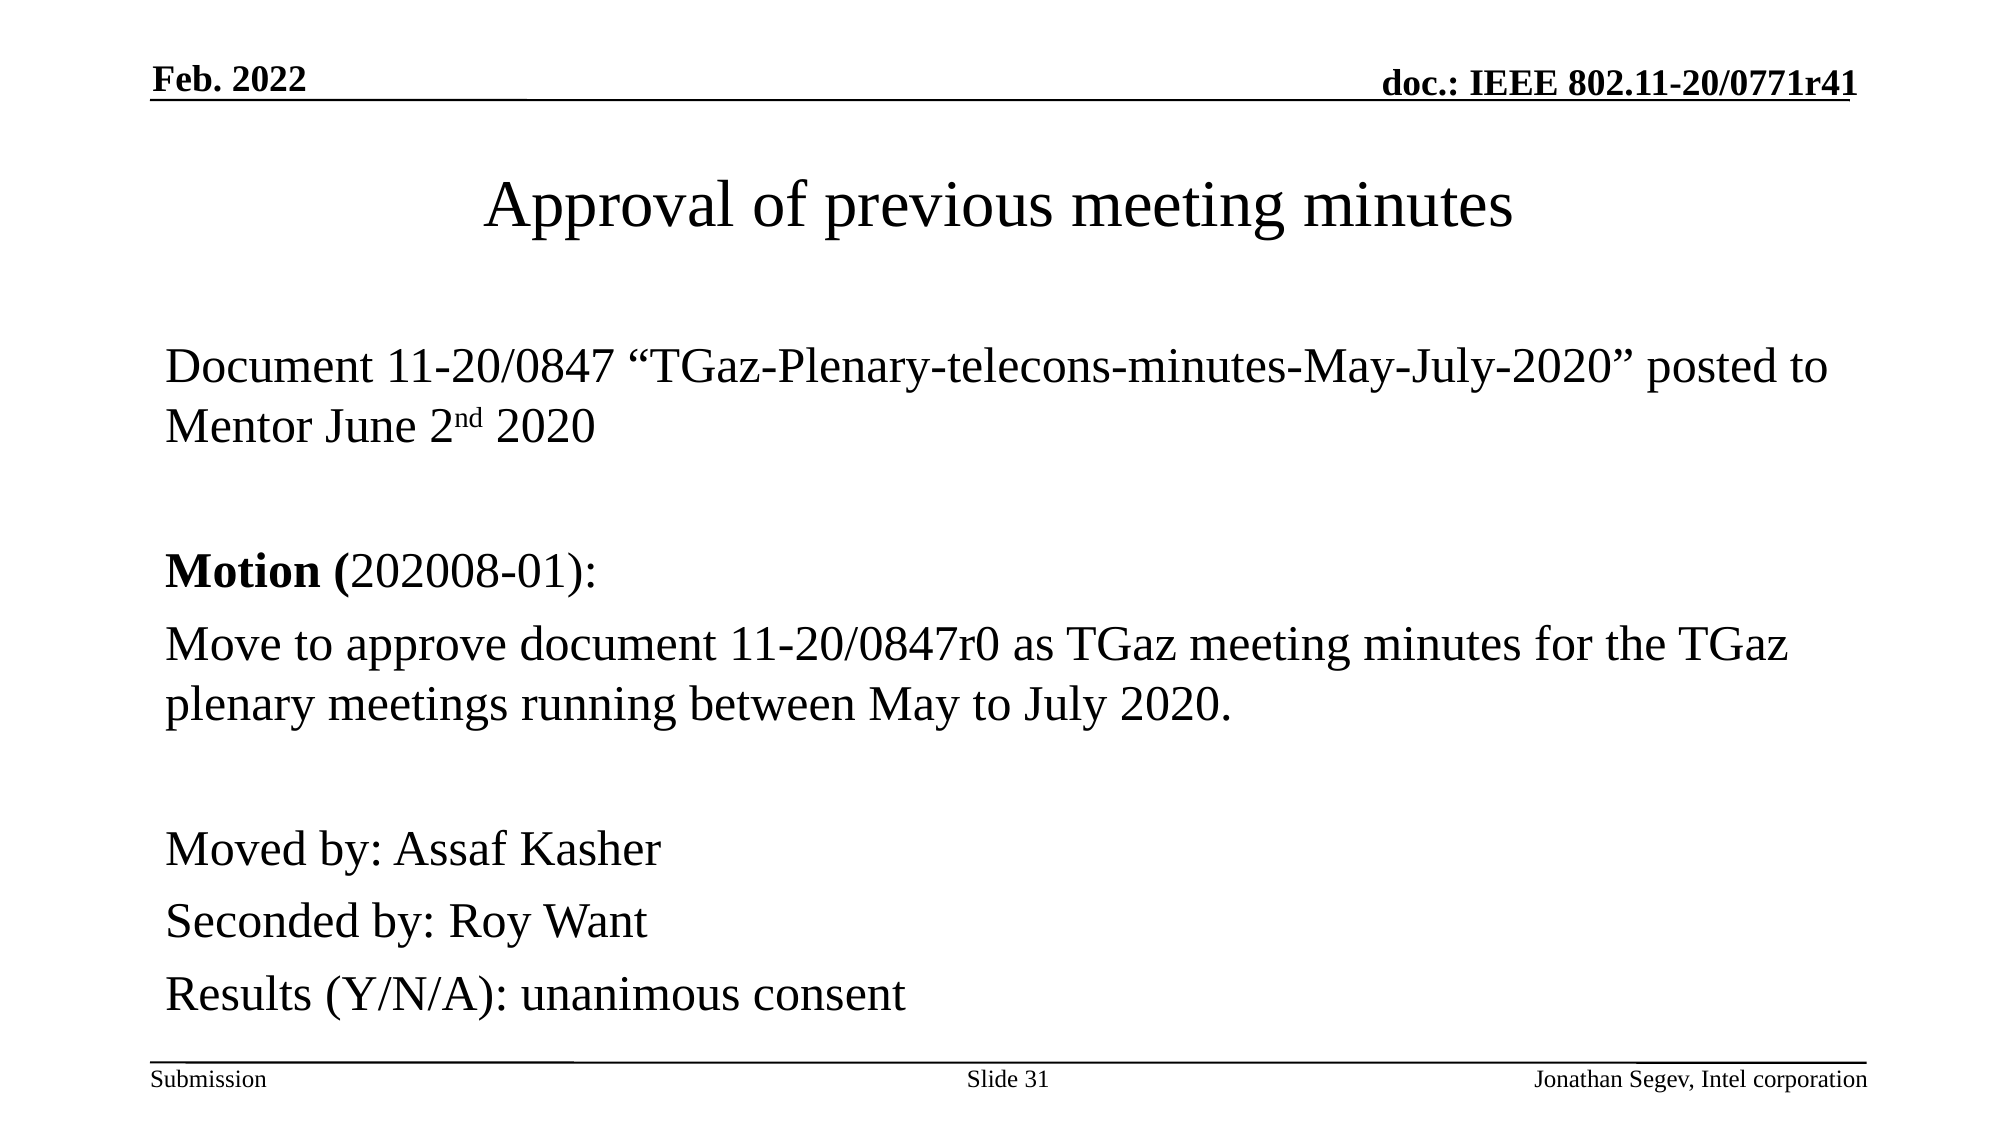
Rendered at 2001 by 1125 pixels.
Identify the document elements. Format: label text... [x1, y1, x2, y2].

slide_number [152, 54, 563, 100]
title Approval of previous meeting minutes [149, 112, 1850, 288]
slide_number Slide 31 [950, 1061, 1067, 1123]
list Document 11-20/0847 “TGaz-Plenary-telecons-minutes-May-July-2020” posted to Mentor June 2nd 2020 Motion (202008-01): Move to approve document 11-20/0847r0 as TGaz meeting minutes for the TGaz plenary meetings running between May to July 2020. Moved by: Assaf Kasher Seconded by: Roy Want Results (Y/N/A): unanimous consent [149, 324, 1850, 1000]
footer Jonathan Segev, Intel corporation [1171, 1061, 1869, 1093]
